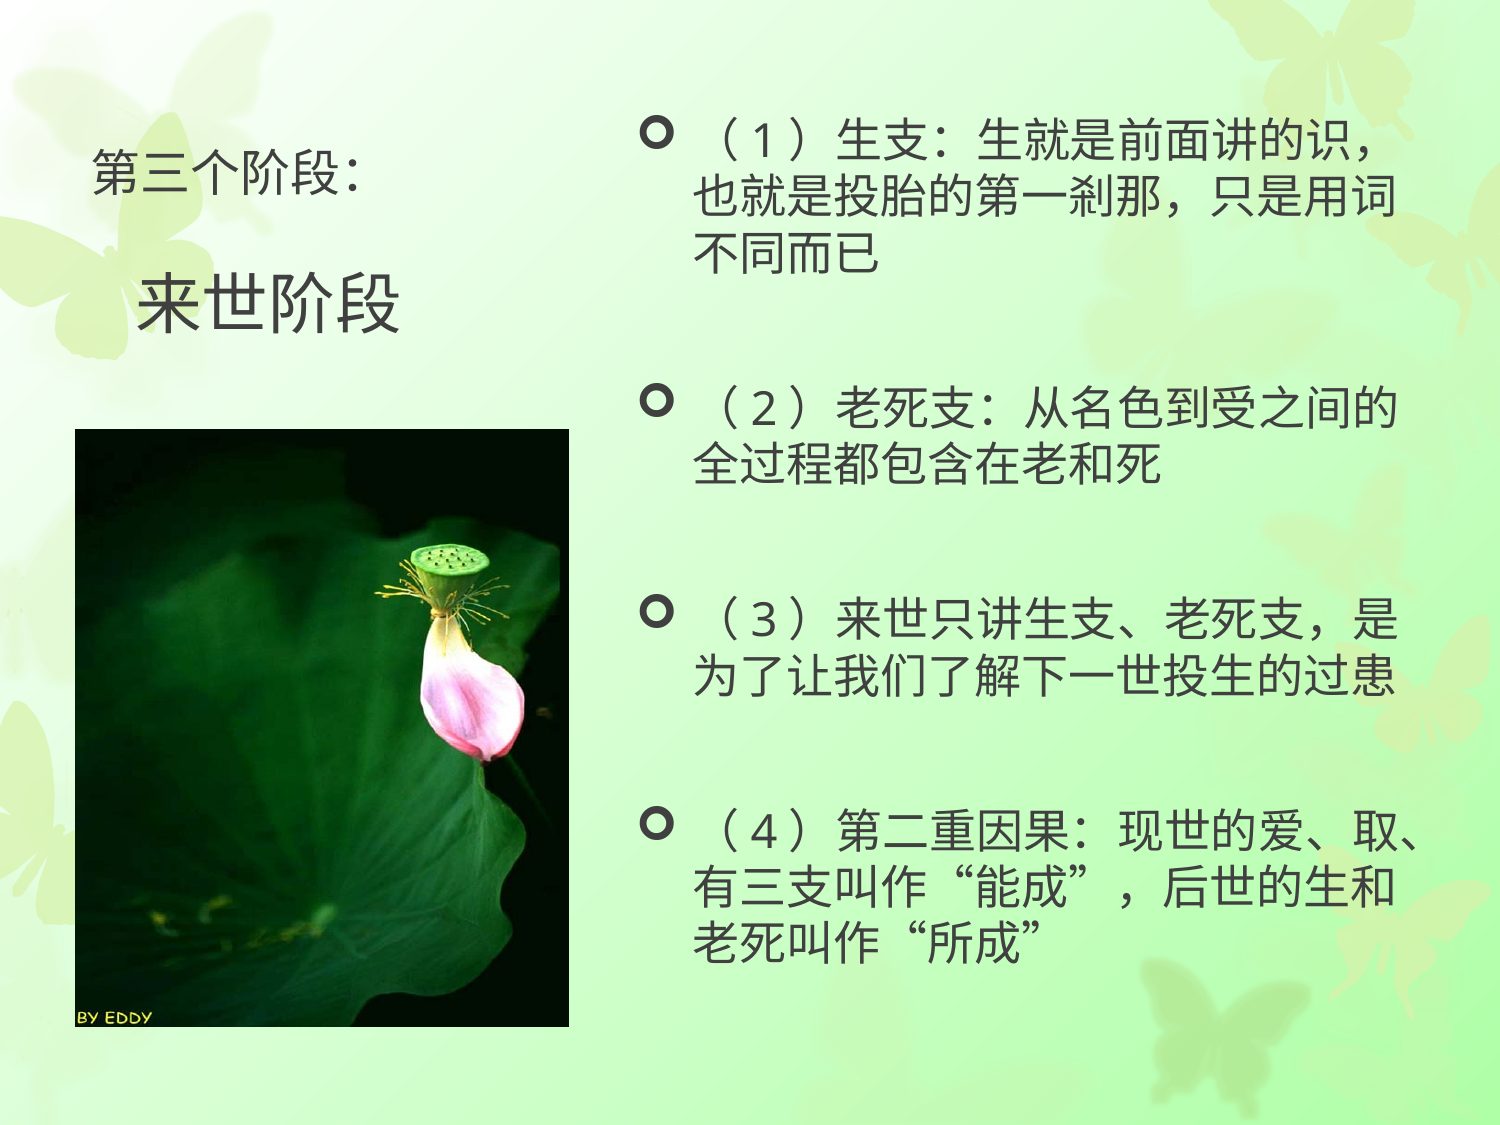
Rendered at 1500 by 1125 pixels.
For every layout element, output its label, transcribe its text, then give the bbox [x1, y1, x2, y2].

picture [74, 428, 569, 1028]
title 第三个阶段： 来世阶段 [75, 117, 569, 428]
list （1）生支：生就是前面讲的识，也就是投胎的第一剎那，只是用词不同而已 （2）老死支：从名色到受之间的全过程都包含在老和死 （3）来世只讲生支、老死支，是为了让我们了解下一世投生的过患 （4）第二重因果：现世的爱、取、有三支叫作“能成”，后世的生和老死叫作“所成” [620, 103, 1425, 1027]
